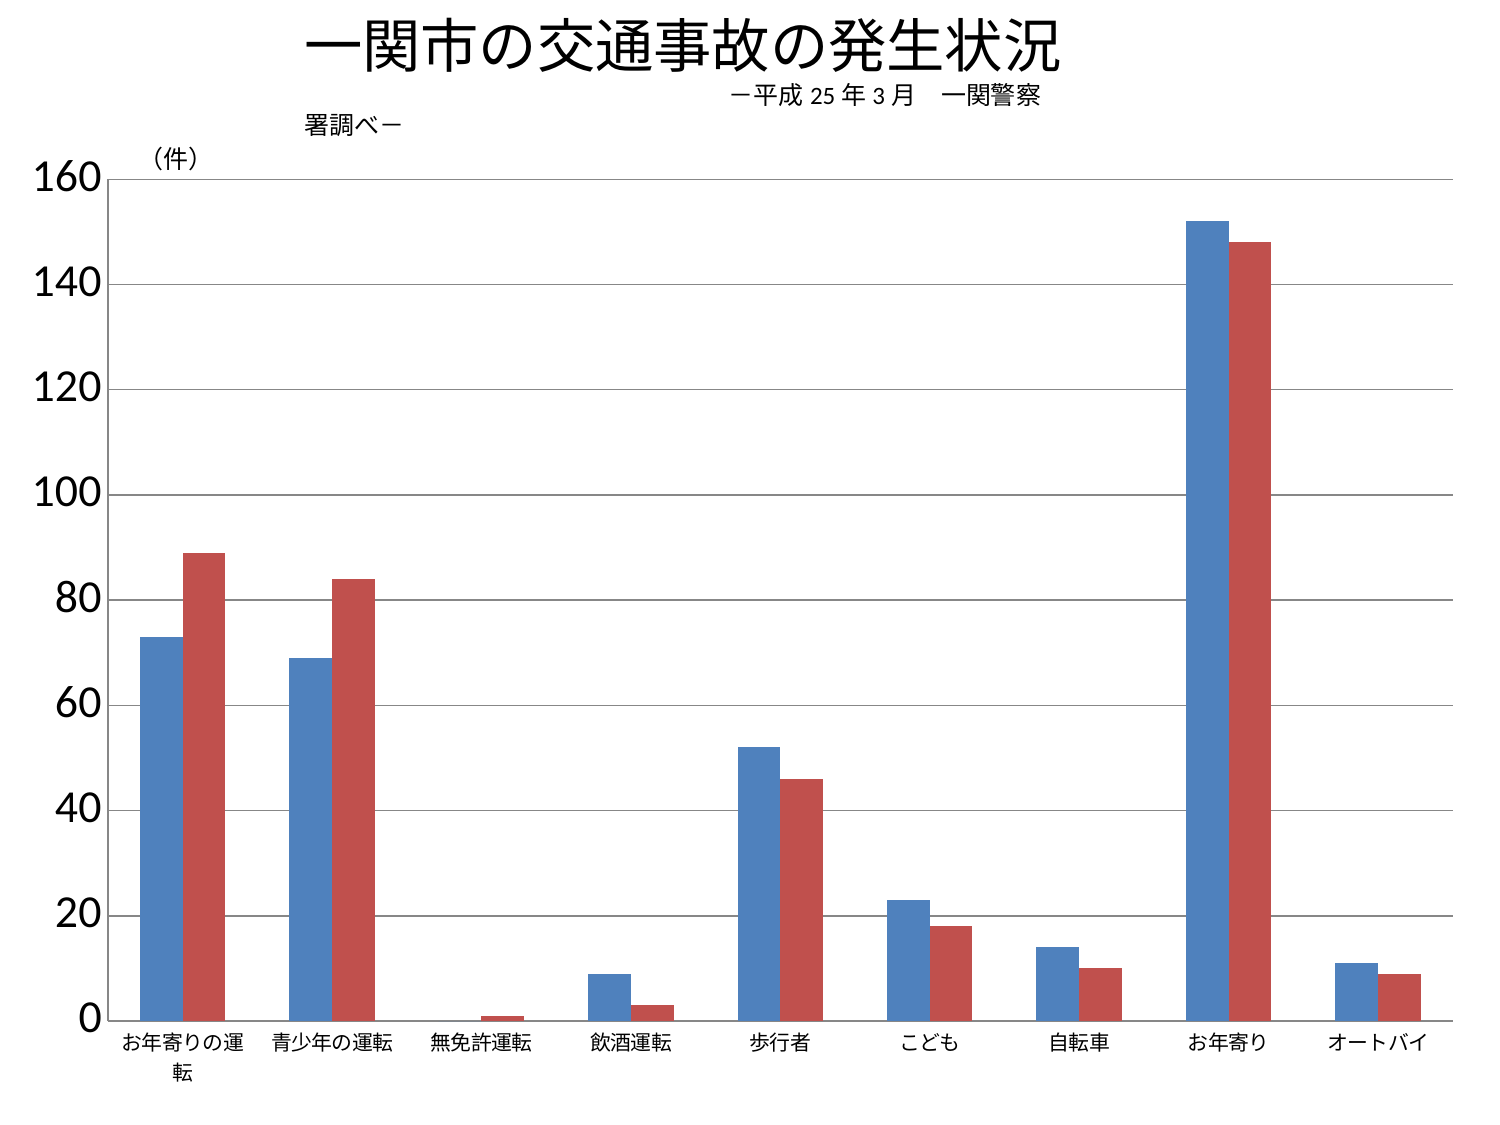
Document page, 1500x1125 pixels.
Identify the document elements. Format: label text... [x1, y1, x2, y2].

text_box 一関市の交通事故の発生状況 －平成25年3月 一関警察署調べ－ [289, 2, 1081, 135]
chart [1, 136, 1483, 1107]
